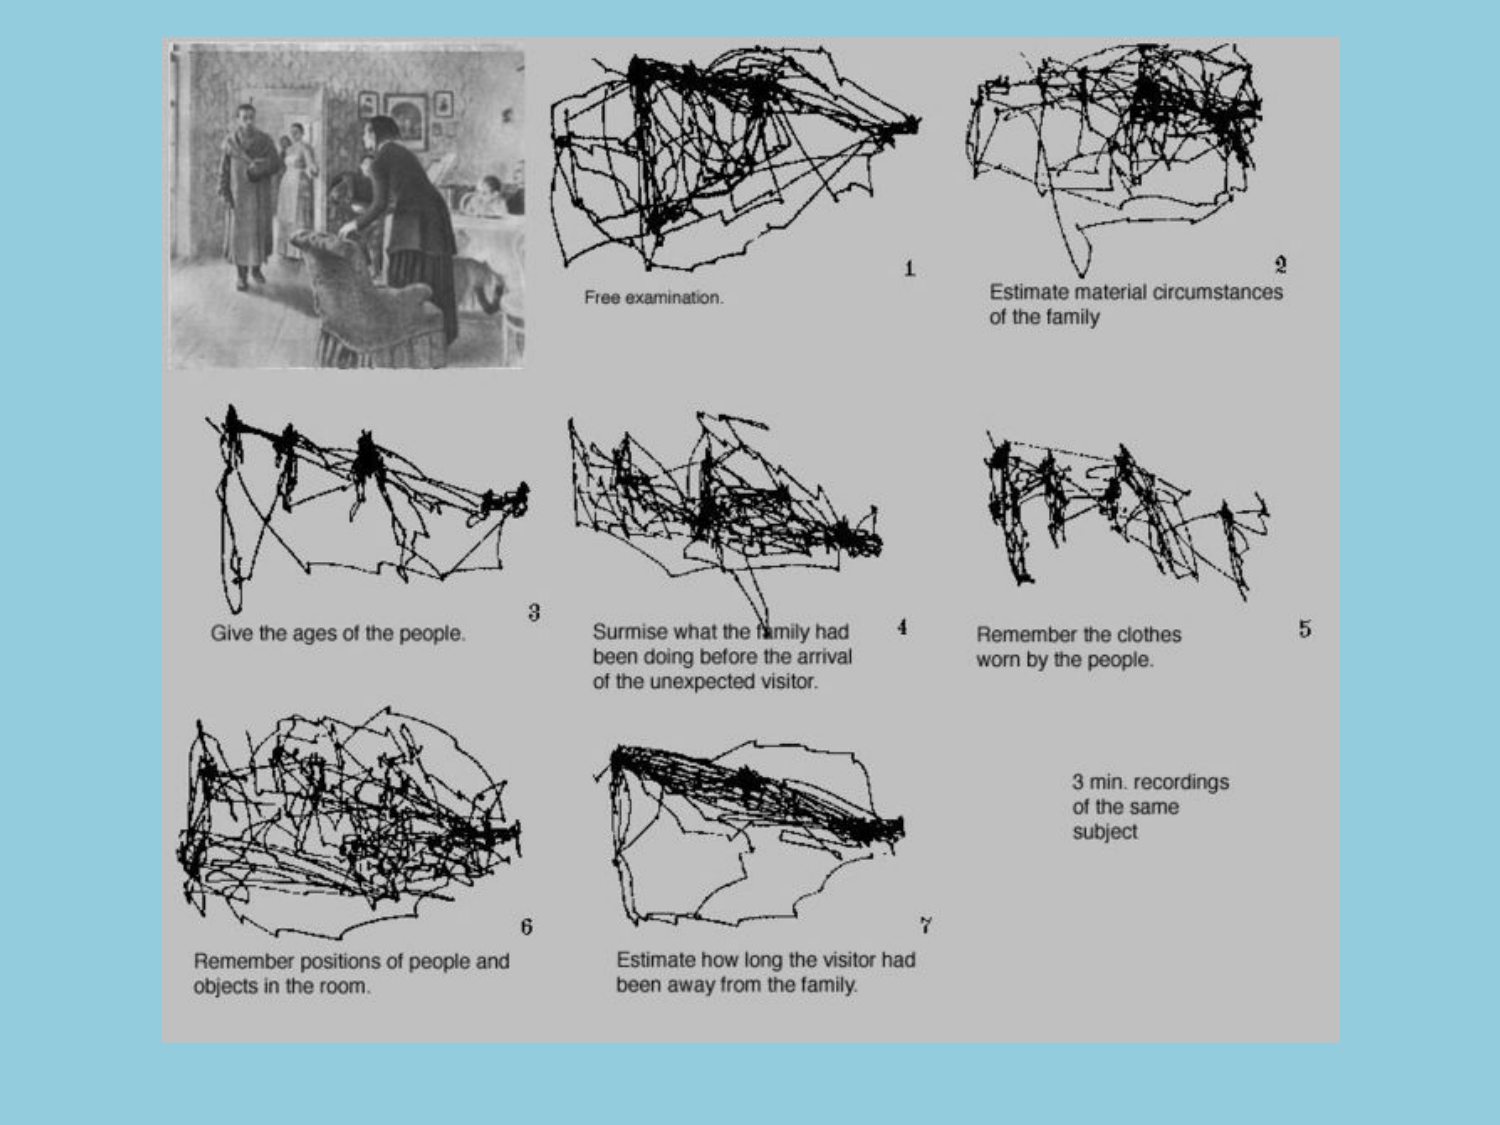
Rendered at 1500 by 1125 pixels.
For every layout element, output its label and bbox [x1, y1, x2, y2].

list [0, 37, 1500, 1043]
